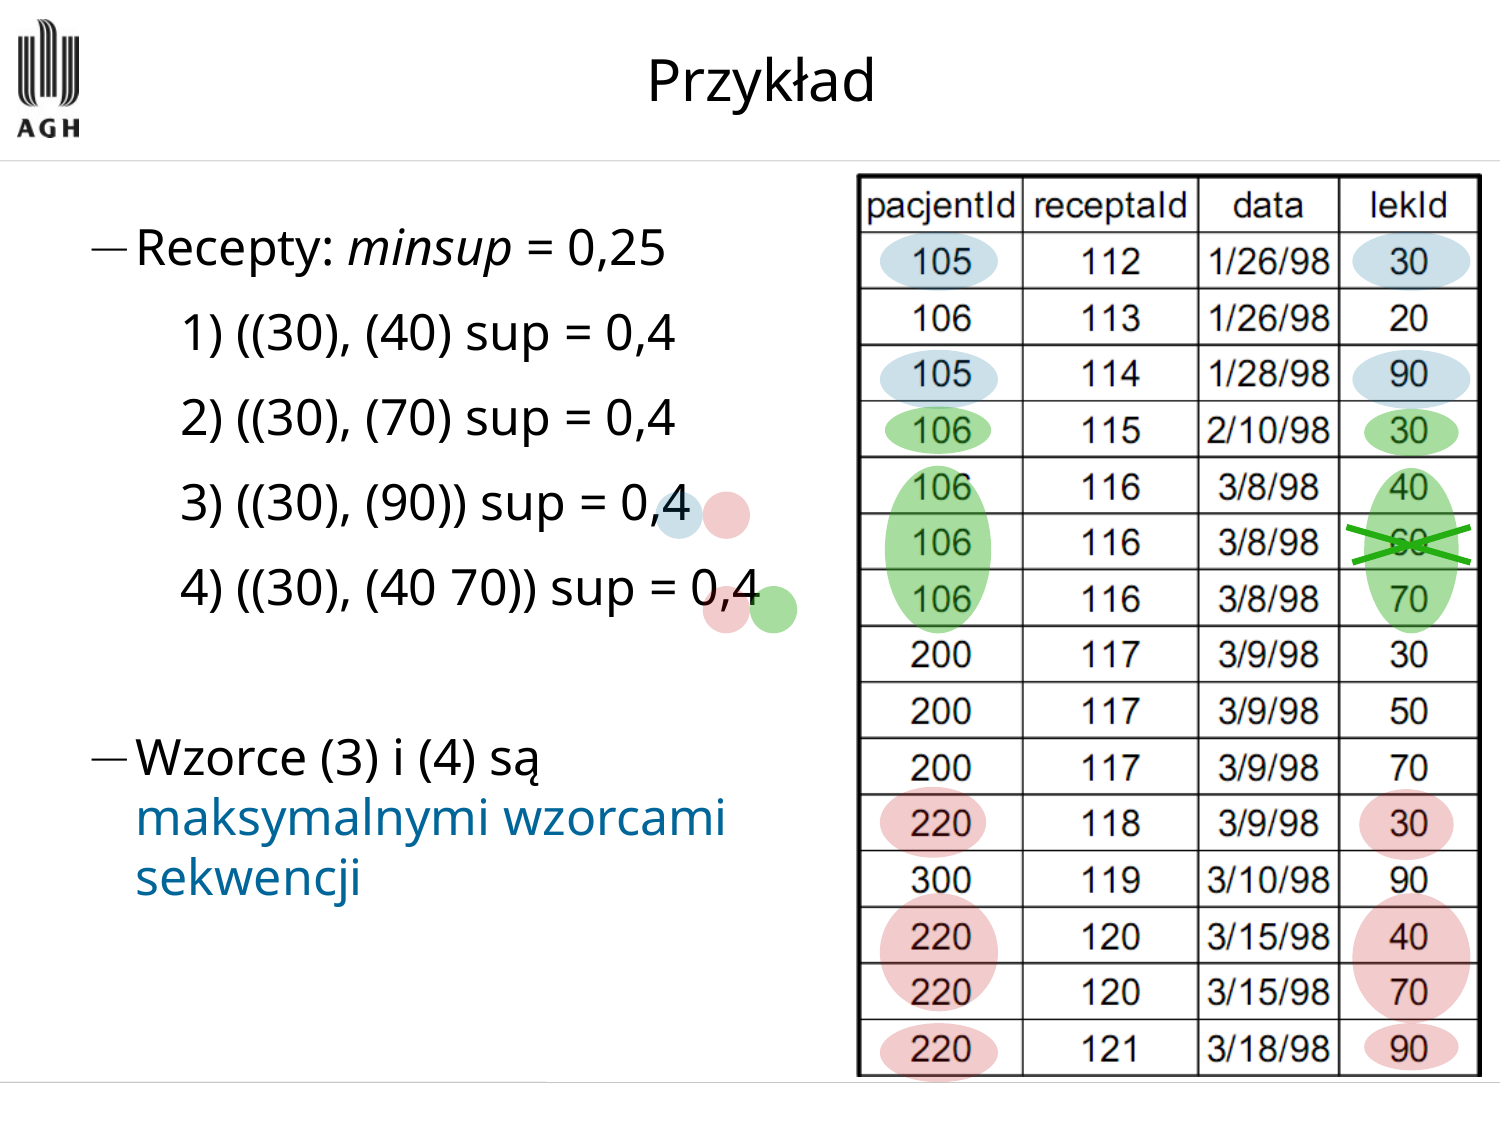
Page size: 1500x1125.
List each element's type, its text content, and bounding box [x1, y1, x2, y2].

picture [17, 19, 79, 138]
text_box [702, 491, 750, 539]
text_box [655, 491, 703, 539]
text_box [1352, 526, 1471, 563]
text_box [749, 586, 798, 634]
picture [855, 172, 1482, 1077]
title Przykład [147, 30, 1377, 126]
list Recepty: minsup = 0,25 1) ((30), (40) sup = 0,4 2) ((30), (70) sup = 0,4 3) ((30), (90)) sup = 0,4 4) ((30), (40 70)) sup = 0,4 Wzorce (3) i (4) są maksymalnymi wzorcami sekwencji [76, 207, 845, 1048]
text_box [702, 586, 750, 634]
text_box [1346, 526, 1351, 563]
